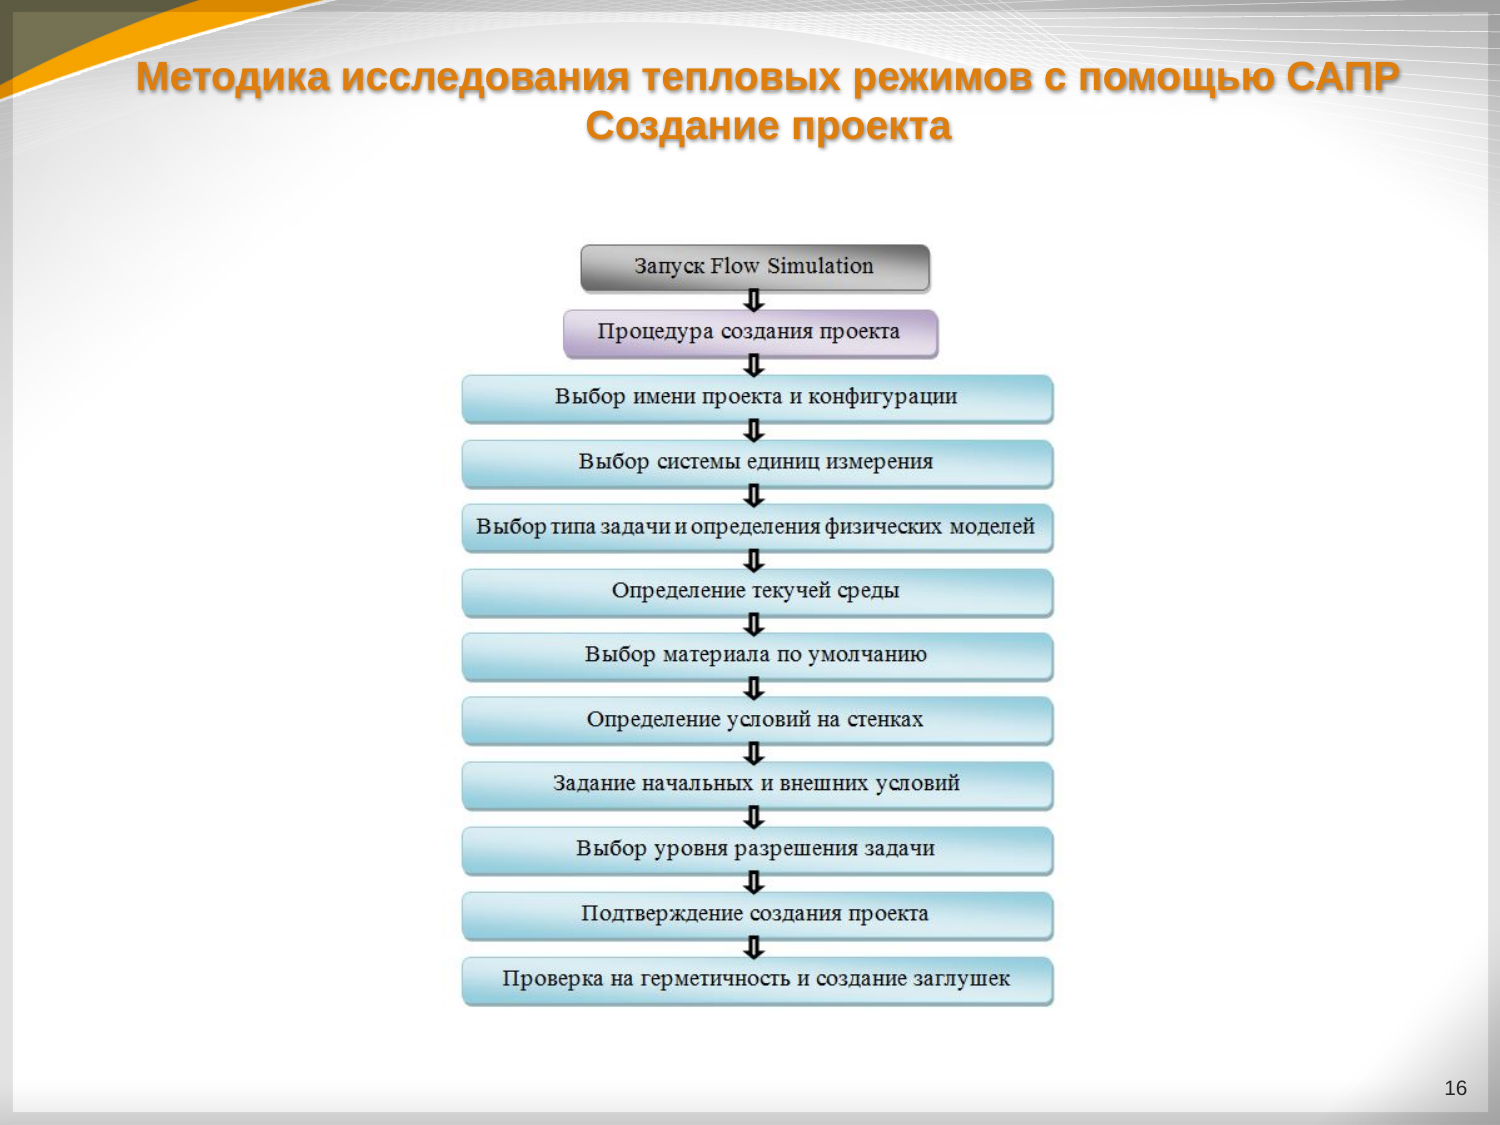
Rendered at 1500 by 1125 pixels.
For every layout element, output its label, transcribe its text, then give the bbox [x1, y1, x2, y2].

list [423, 207, 1105, 1037]
slide_number 16 [1417, 1057, 1494, 1118]
picture [0, 0, 1500, 1125]
title Методика исследования тепловых режимов с помощью САПР Создание проекта [75, 26, 1463, 172]
